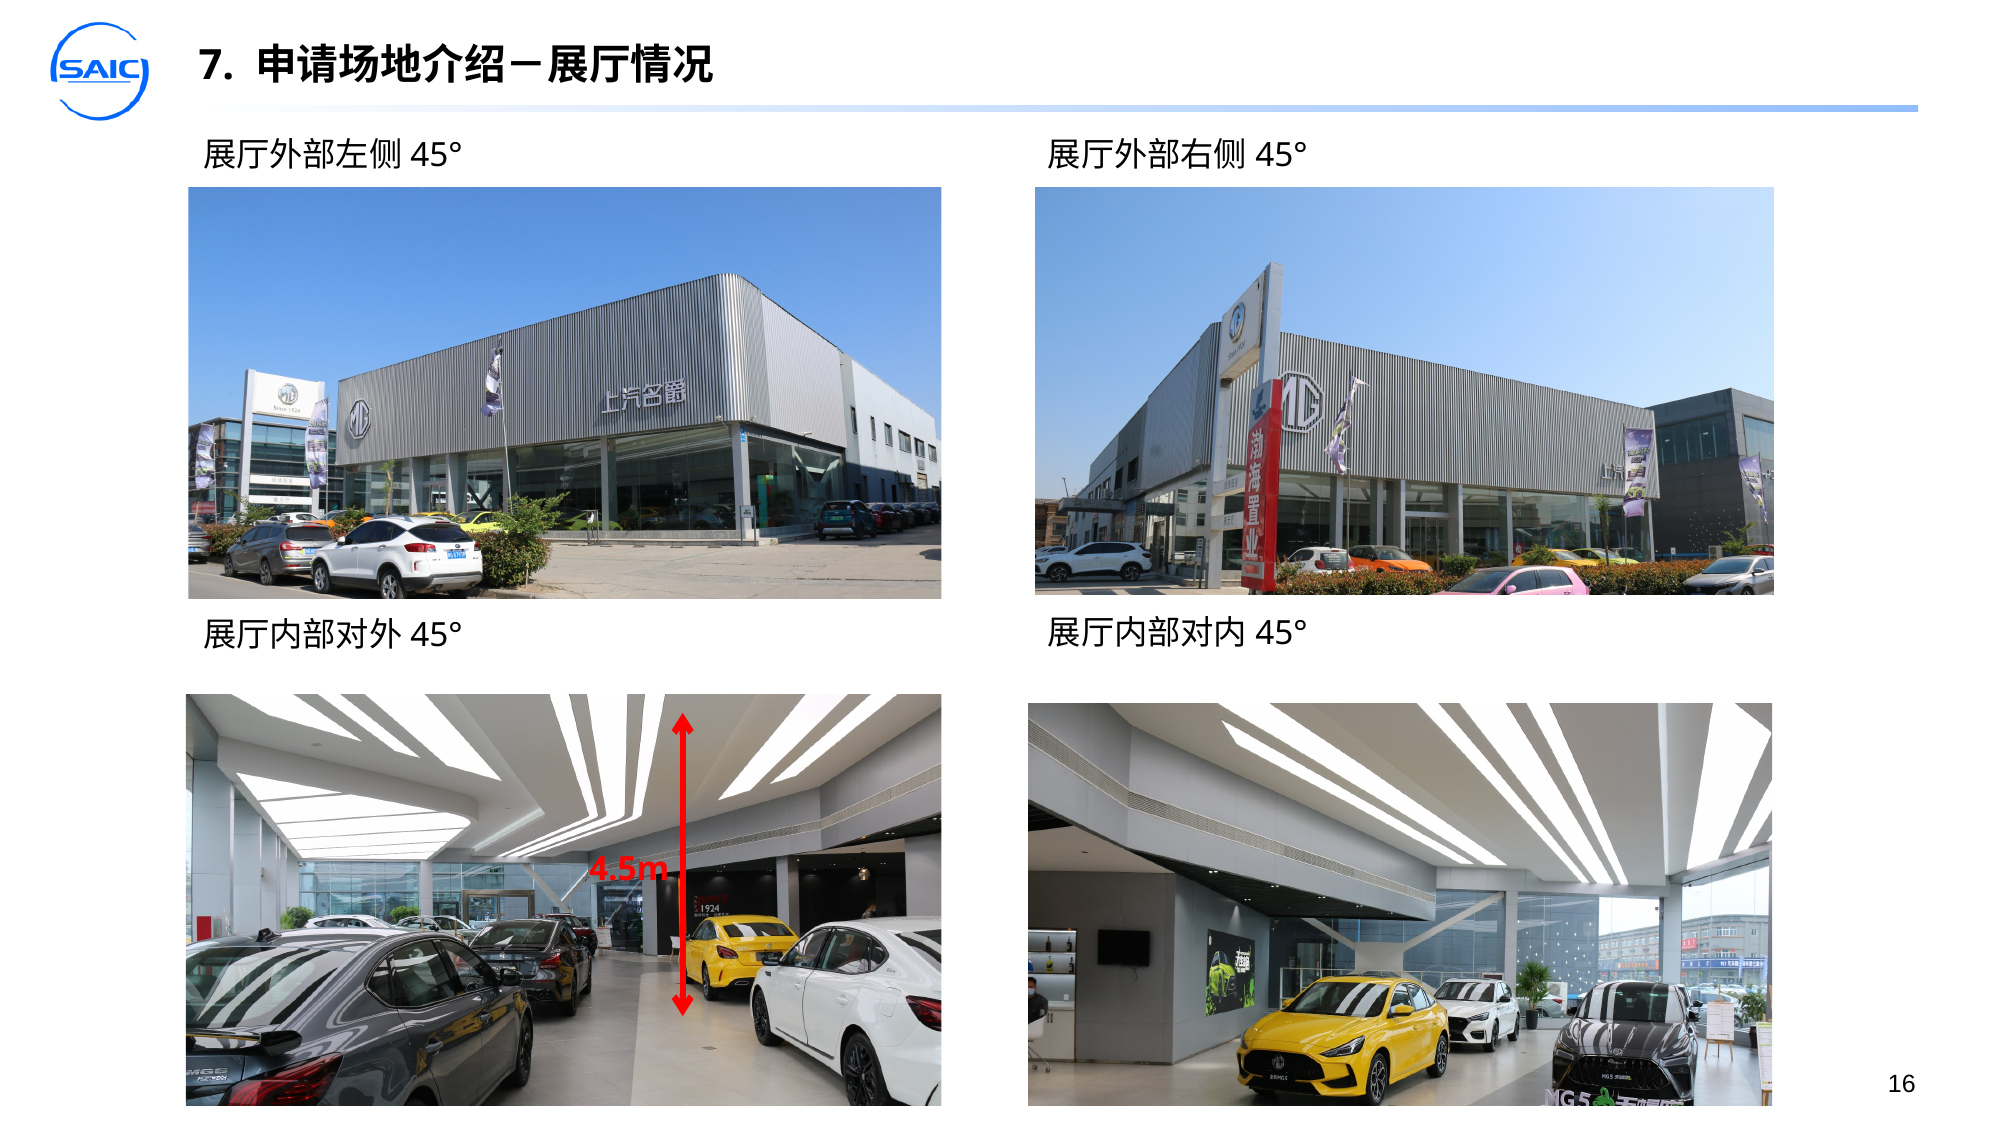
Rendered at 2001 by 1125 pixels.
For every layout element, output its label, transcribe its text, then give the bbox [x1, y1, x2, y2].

picture [47, 20, 150, 122]
text_box 展厅内部对内45° [1033, 591, 1323, 659]
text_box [188, 113, 1321, 182]
picture [185, 694, 942, 1106]
title 7. 申请场地介绍－展厅情况 [185, 9, 1911, 123]
picture [1035, 187, 1774, 595]
picture [1021, 663, 1773, 1106]
picture [188, 187, 942, 599]
text_box 展厅内部对外45° [188, 599, 669, 661]
